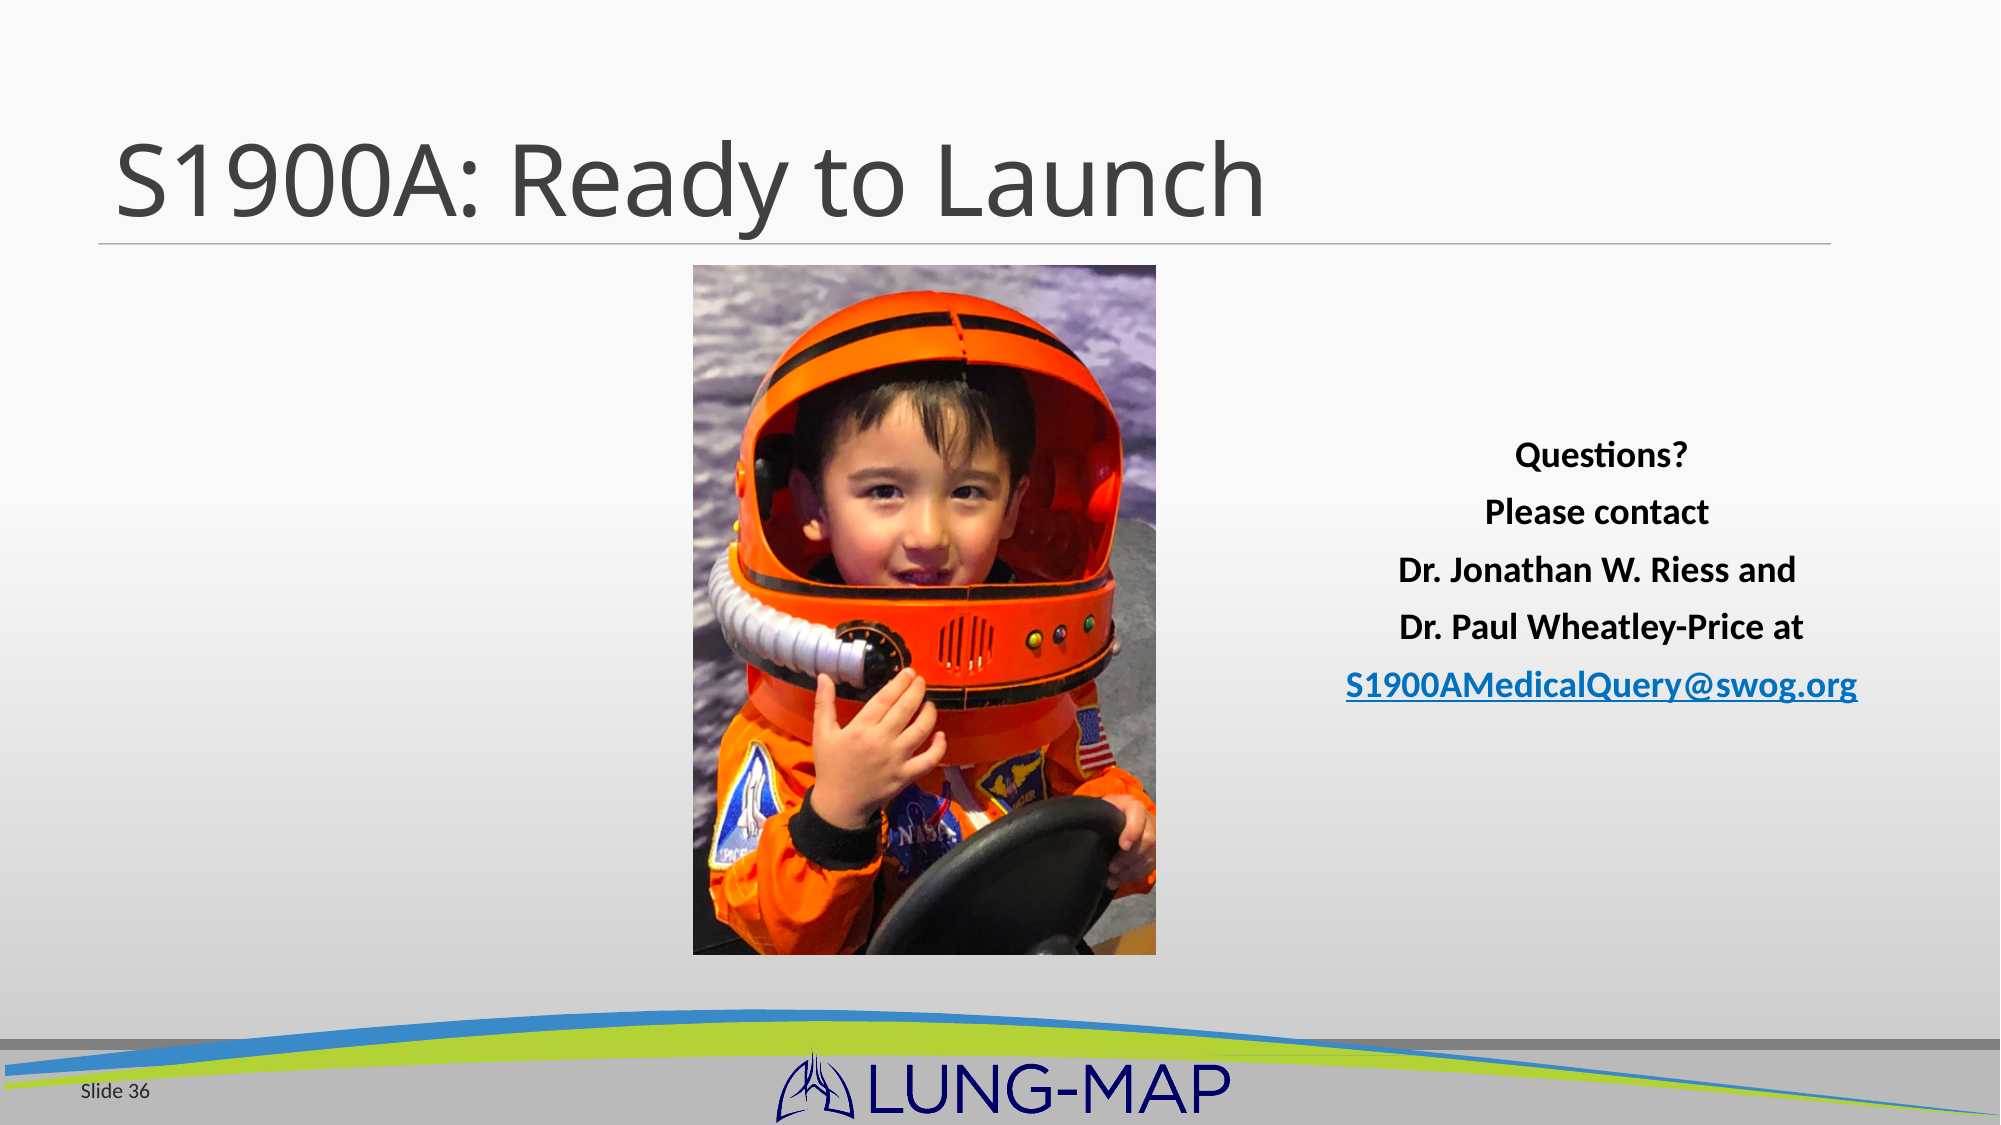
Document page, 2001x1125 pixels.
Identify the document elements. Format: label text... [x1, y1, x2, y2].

picture [578, 1041, 1422, 1125]
text_box Questions? Please contact Dr. Jonathan W. Riess and Dr. Paul Wheatley-Price at S1900AMedicalQuery@swog.org [1320, 422, 1884, 713]
title S1900A: Ready to Launch [99, 5, 1830, 245]
picture [693, 264, 1156, 956]
slide_number Slide 36 [9, 1059, 166, 1120]
